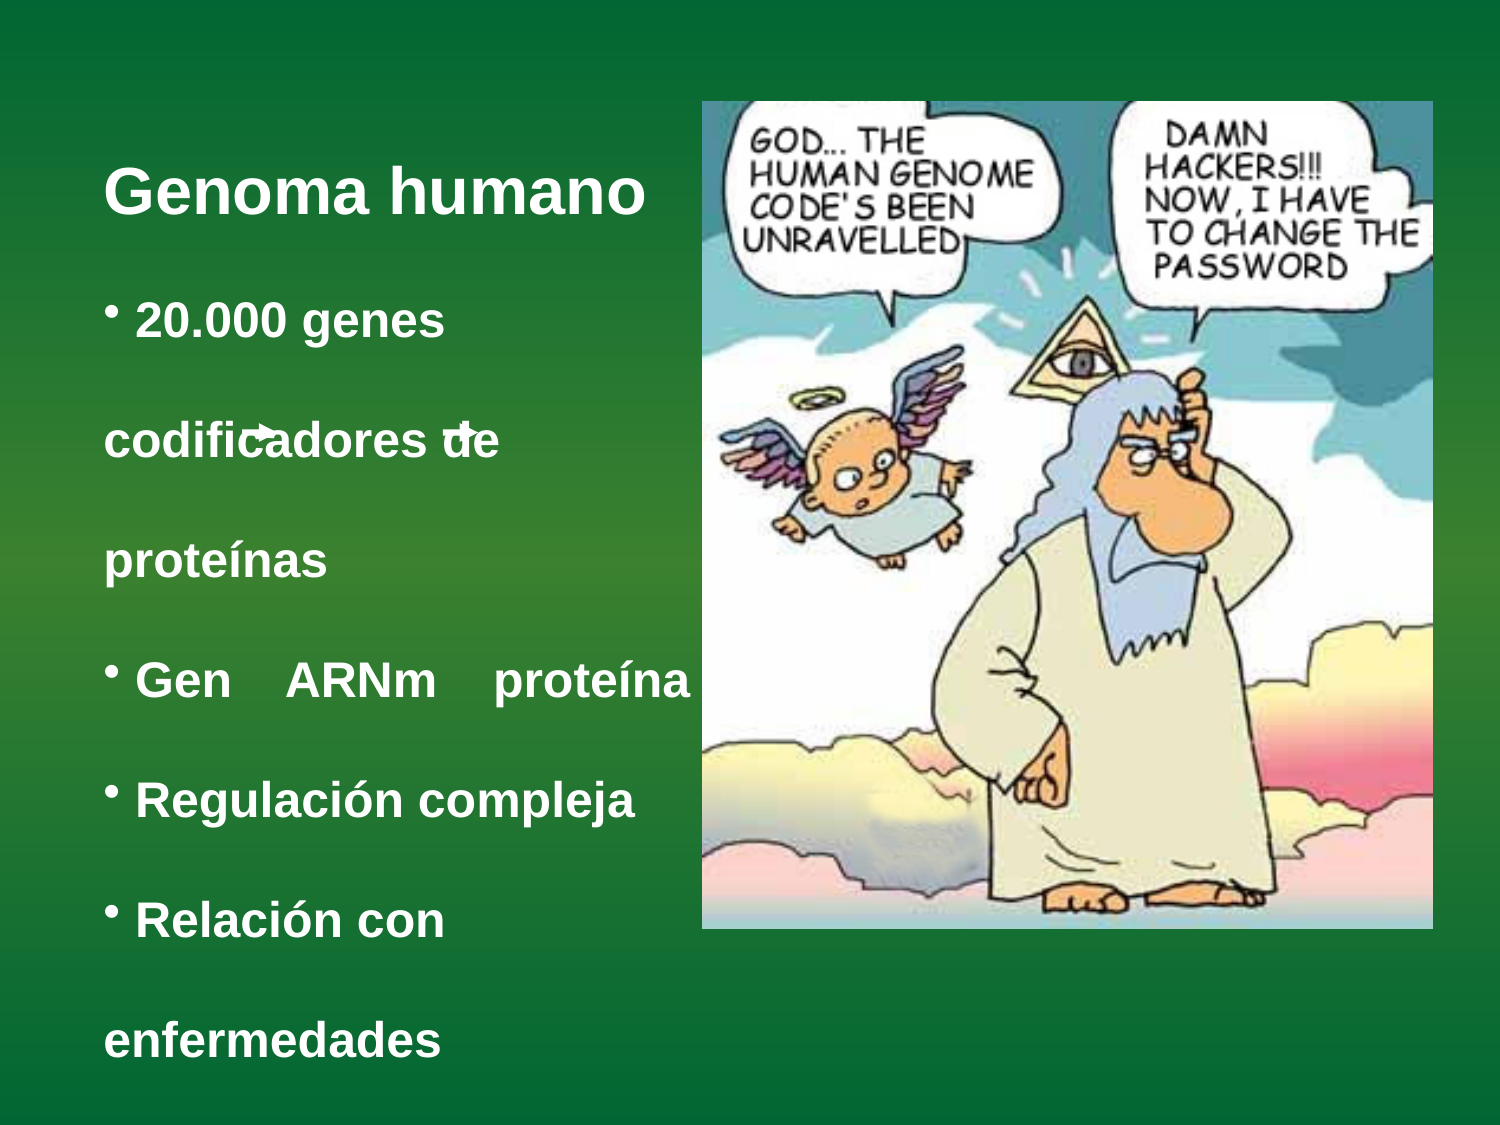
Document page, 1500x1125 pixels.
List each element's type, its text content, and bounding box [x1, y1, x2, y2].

picture [702, 101, 1433, 929]
text_box [442, 426, 479, 439]
text_box Genoma humano 20.000 genes codificadores de proteínas Gen ARNm proteína Regulación compleja Relación con enfermedades [88, 124, 727, 1075]
text_box [242, 426, 278, 439]
